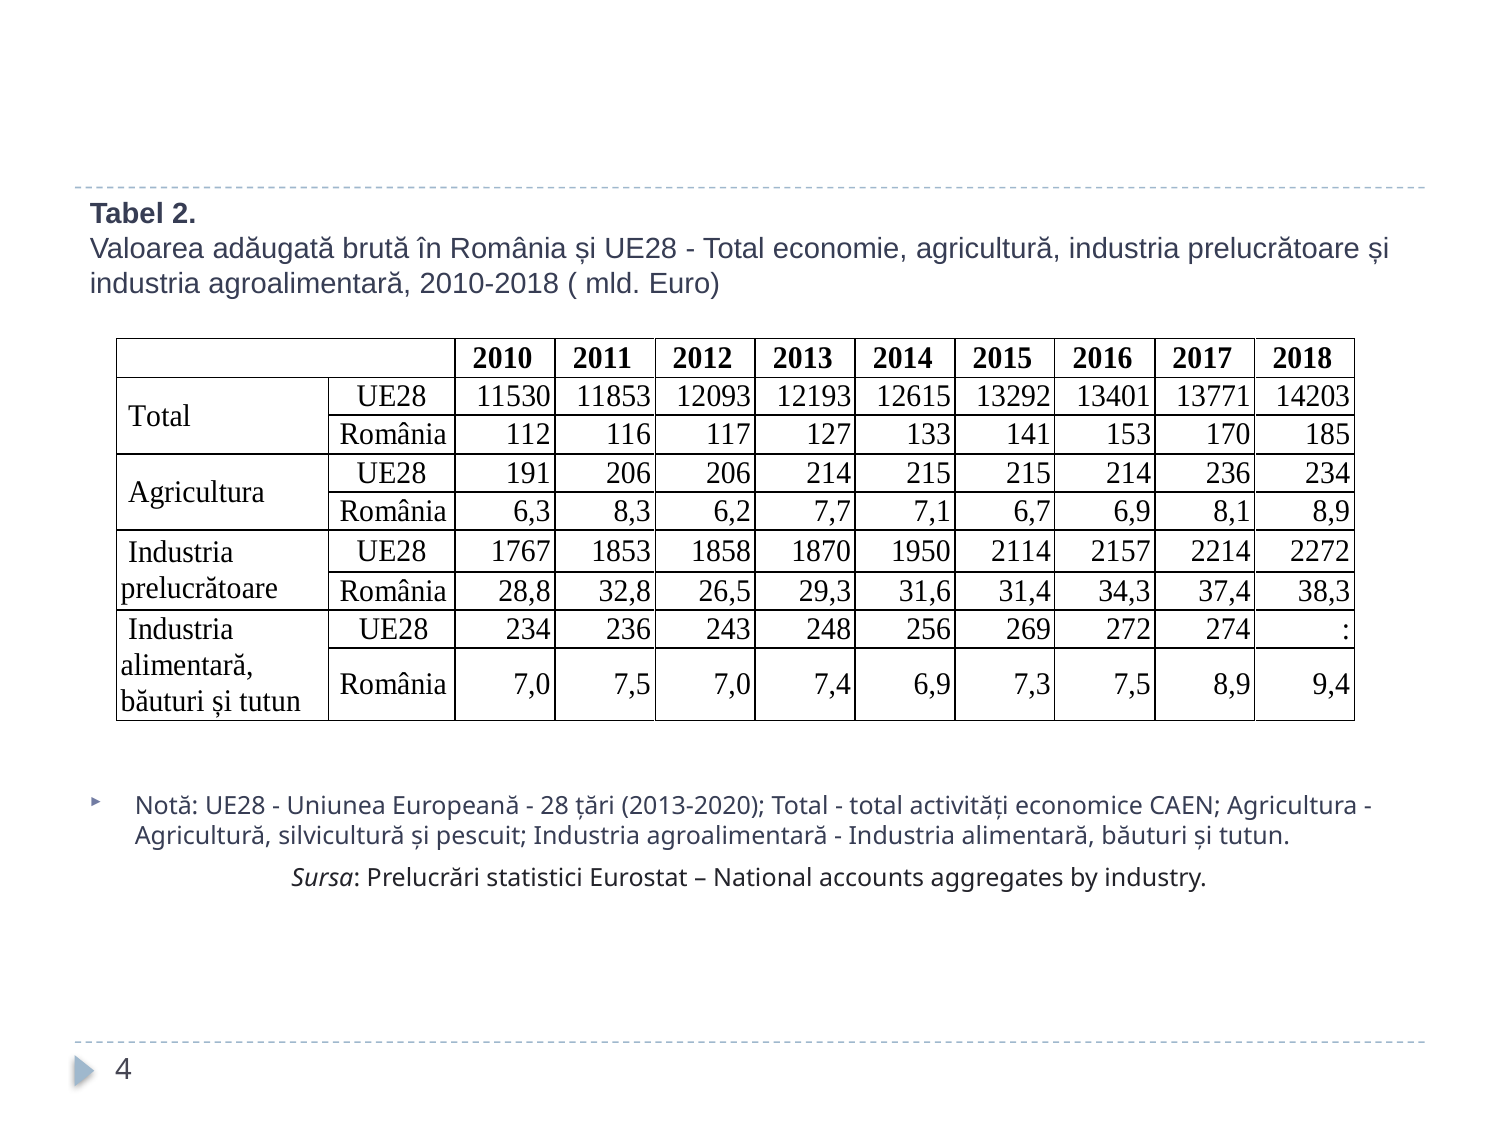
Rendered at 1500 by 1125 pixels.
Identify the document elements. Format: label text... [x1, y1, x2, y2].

picture [112, 337, 1363, 766]
list Tabel 2. Valoarea adăugată brută în România și UE28 - Total economie, agricultură, industria prelucrătoare și industria agroalimentară, 2010-2018 ( mld. Euro) Notă: UE28 - Uniunea Europeană - 28 țări (2013-2020); Total - total activități economice CAEN; Agricultura - Agricultură, silvicultură și pescuit; Industria agroalimentară - Industria alimentară, băuturi și tutun. Sursa: Prelucrări statistici Eurostat – National accounts aggregates by industry. [75, 187, 1425, 1010]
slide_number 4 [100, 1042, 426, 1103]
